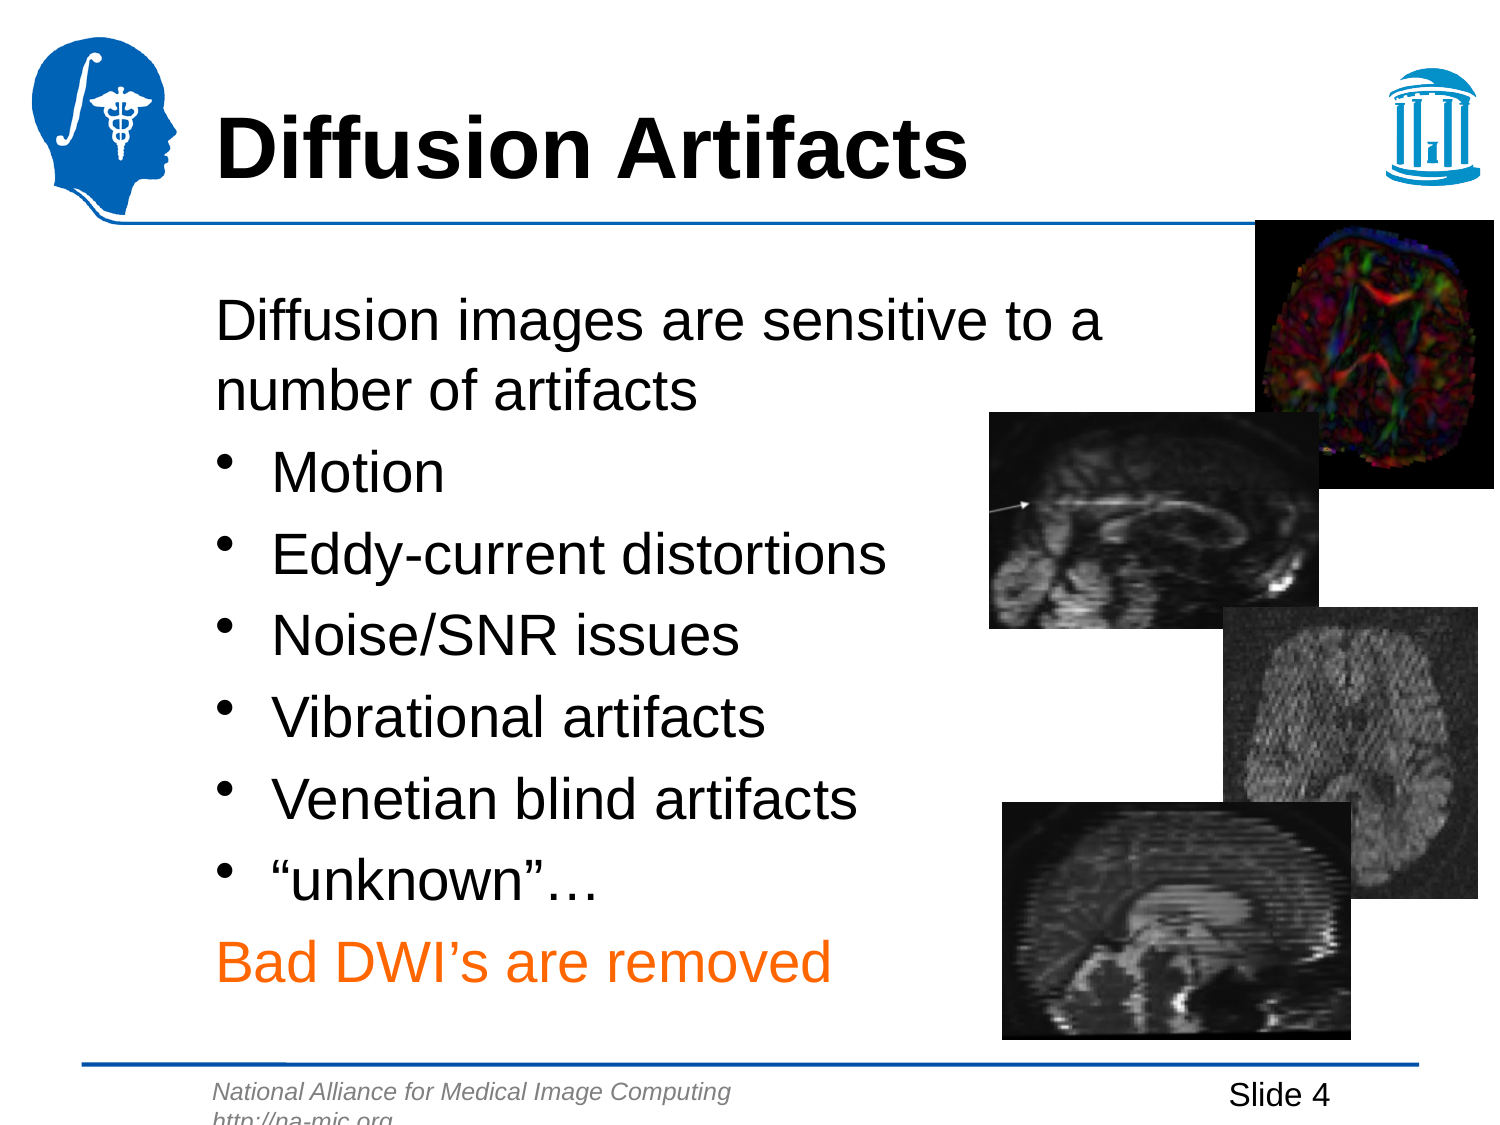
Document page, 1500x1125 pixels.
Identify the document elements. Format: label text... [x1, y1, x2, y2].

picture [31, 37, 1495, 1040]
list Diffusion images are sensitive to a number of artifacts Motion Eddy-current distortions Noise/SNR issues Vibrational artifacts Venetian blind artifacts “unknown”… Bad DWI’s are removed [199, 274, 1241, 1056]
title Diffusion Artifacts [199, 49, 1388, 238]
